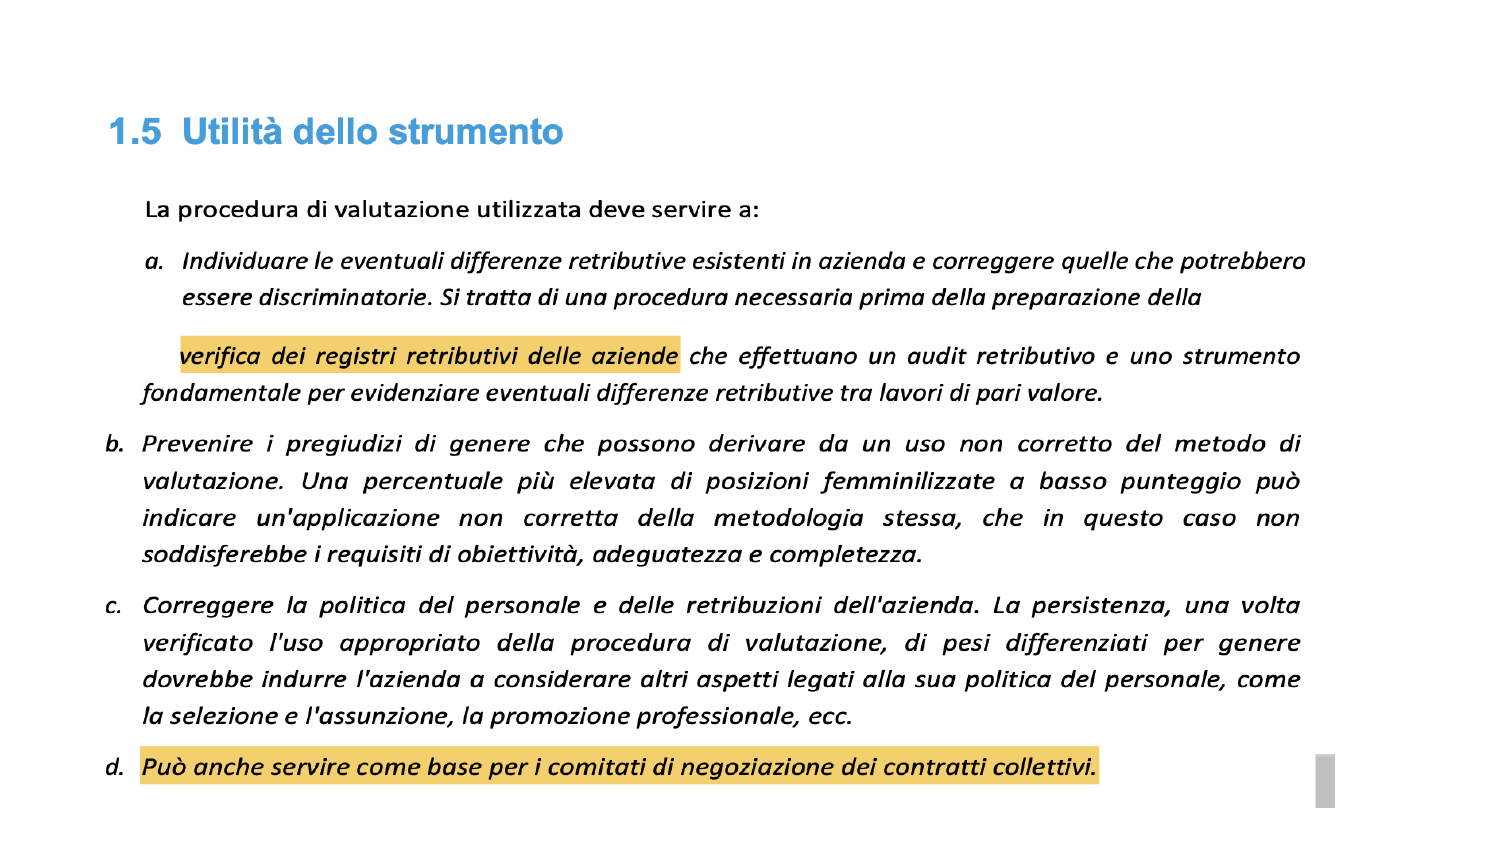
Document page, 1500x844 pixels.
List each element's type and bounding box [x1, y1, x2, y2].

picture [59, 77, 1354, 809]
